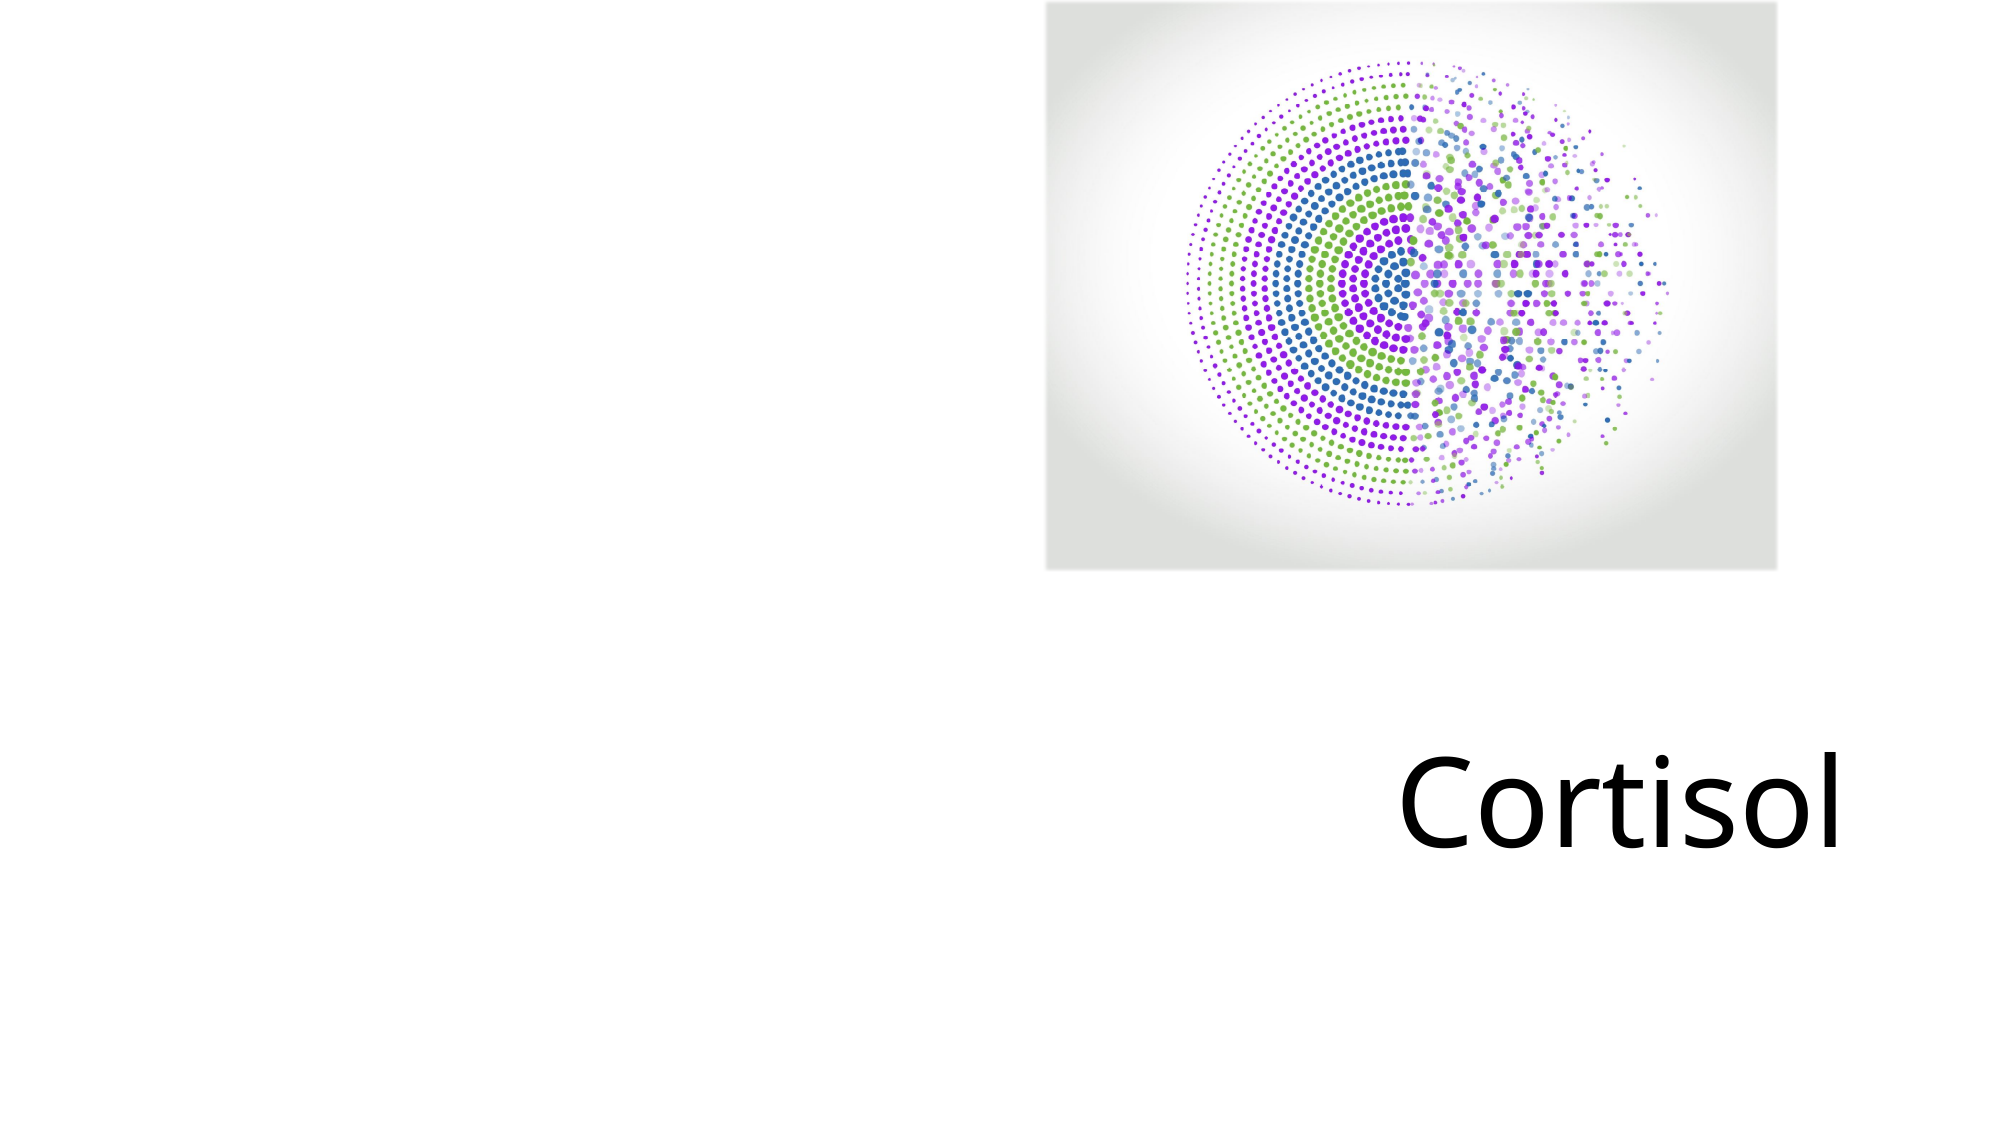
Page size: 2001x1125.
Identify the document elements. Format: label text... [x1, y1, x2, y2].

picture [1043, 0, 1779, 572]
title Cortisol [362, 732, 1863, 1002]
